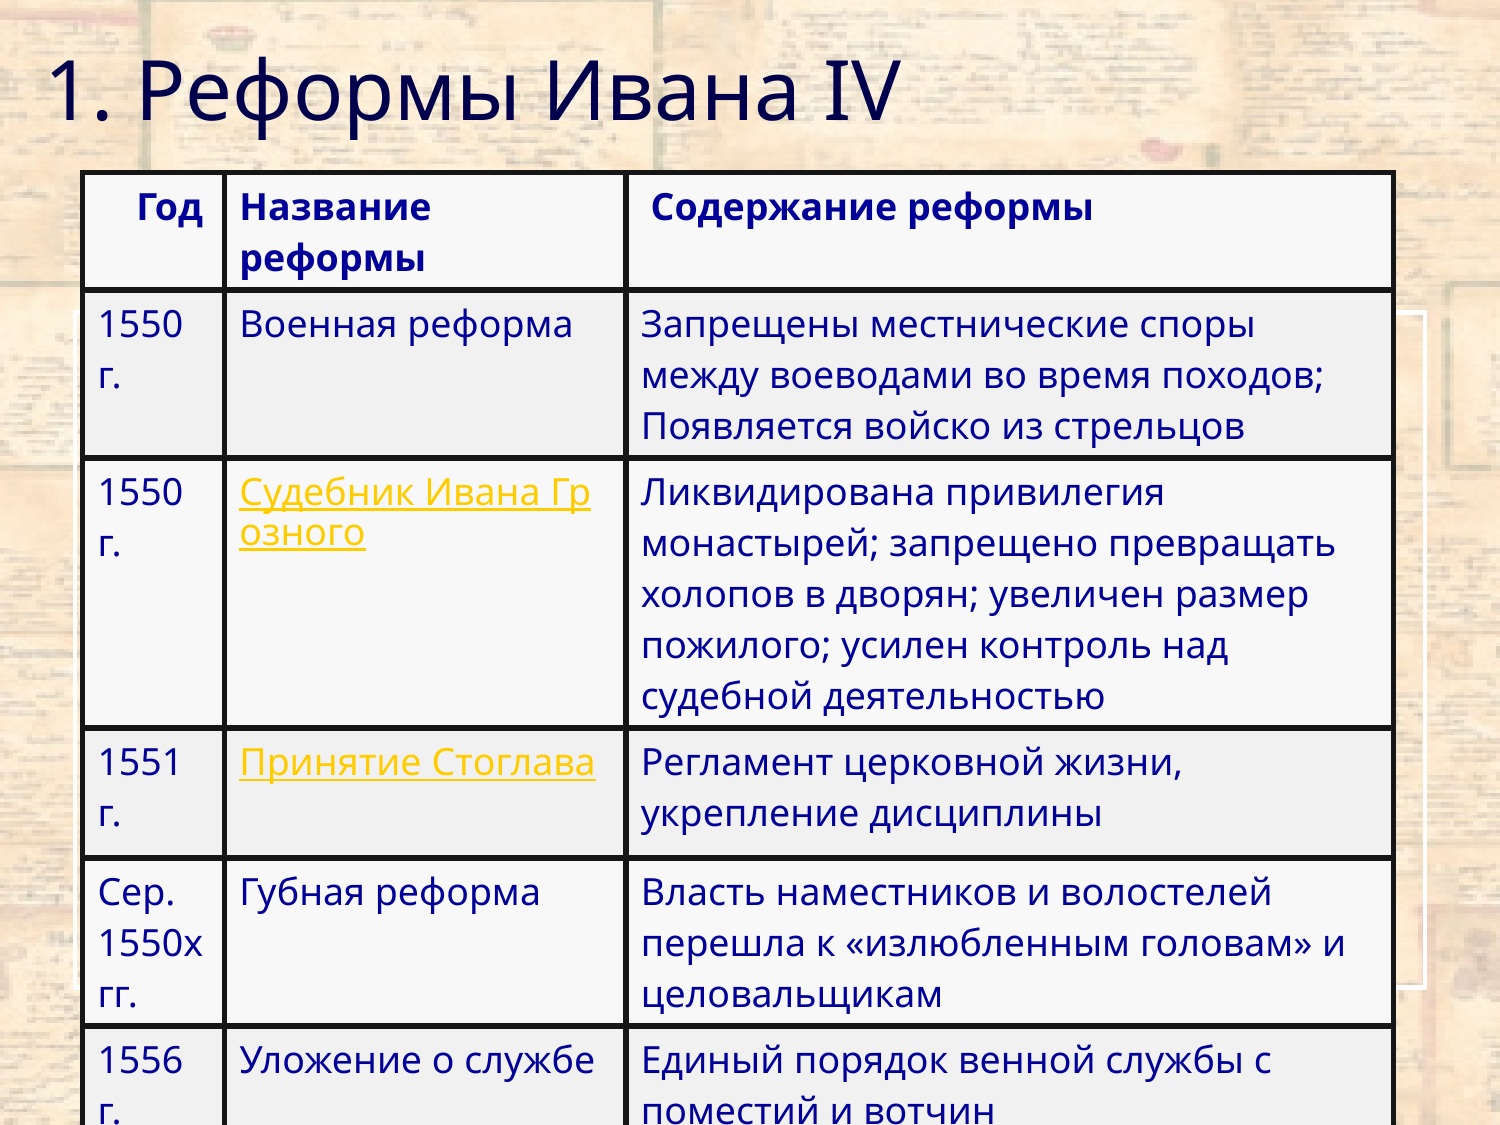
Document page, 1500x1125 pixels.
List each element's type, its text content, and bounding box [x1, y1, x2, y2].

table_header [1396, 315, 1423, 985]
table_cell Запрещены местнические споры между воеводами во время походов; Появляется войско из стрельцов [629, 293, 1391, 455]
table_cell Судебник Ивана Грозного [227, 461, 623, 725]
table_cell Регламент церковной жизни, укрепление дисциплины [629, 731, 1391, 855]
table_cell 1550 г. [85, 293, 222, 455]
table_cell Принятие Стоглава [227, 731, 623, 855]
table_cell 1550 г. [85, 461, 222, 725]
title 1. Реформы Ивана IV [29, 0, 1380, 174]
table_cell Единый порядок венной службы с поместий и вотчин [629, 1029, 1391, 1125]
table_cell Сер. 1550х гг. [85, 861, 222, 1023]
table_cell Уложение о службе [227, 1029, 623, 1125]
table_header Название реформы [227, 175, 623, 287]
table_cell Ликвидирована привилегия монастырей; запрещено превращать холопов в дворян; увеличен размер пожилого; усилен контроль над судебной деятельностью [629, 461, 1391, 725]
table_header Год [85, 175, 222, 287]
table_cell Власть наместников и волостелей перешла к «излюбленным головам» и целовальщикам [629, 861, 1391, 1023]
table_header Содержание реформы [629, 175, 1391, 287]
table_cell Губная реформа [227, 861, 623, 1023]
table_cell 1551 г. [85, 731, 222, 855]
table_cell Военная реформа [227, 293, 623, 455]
table_cell 1556 г. [85, 1029, 222, 1125]
